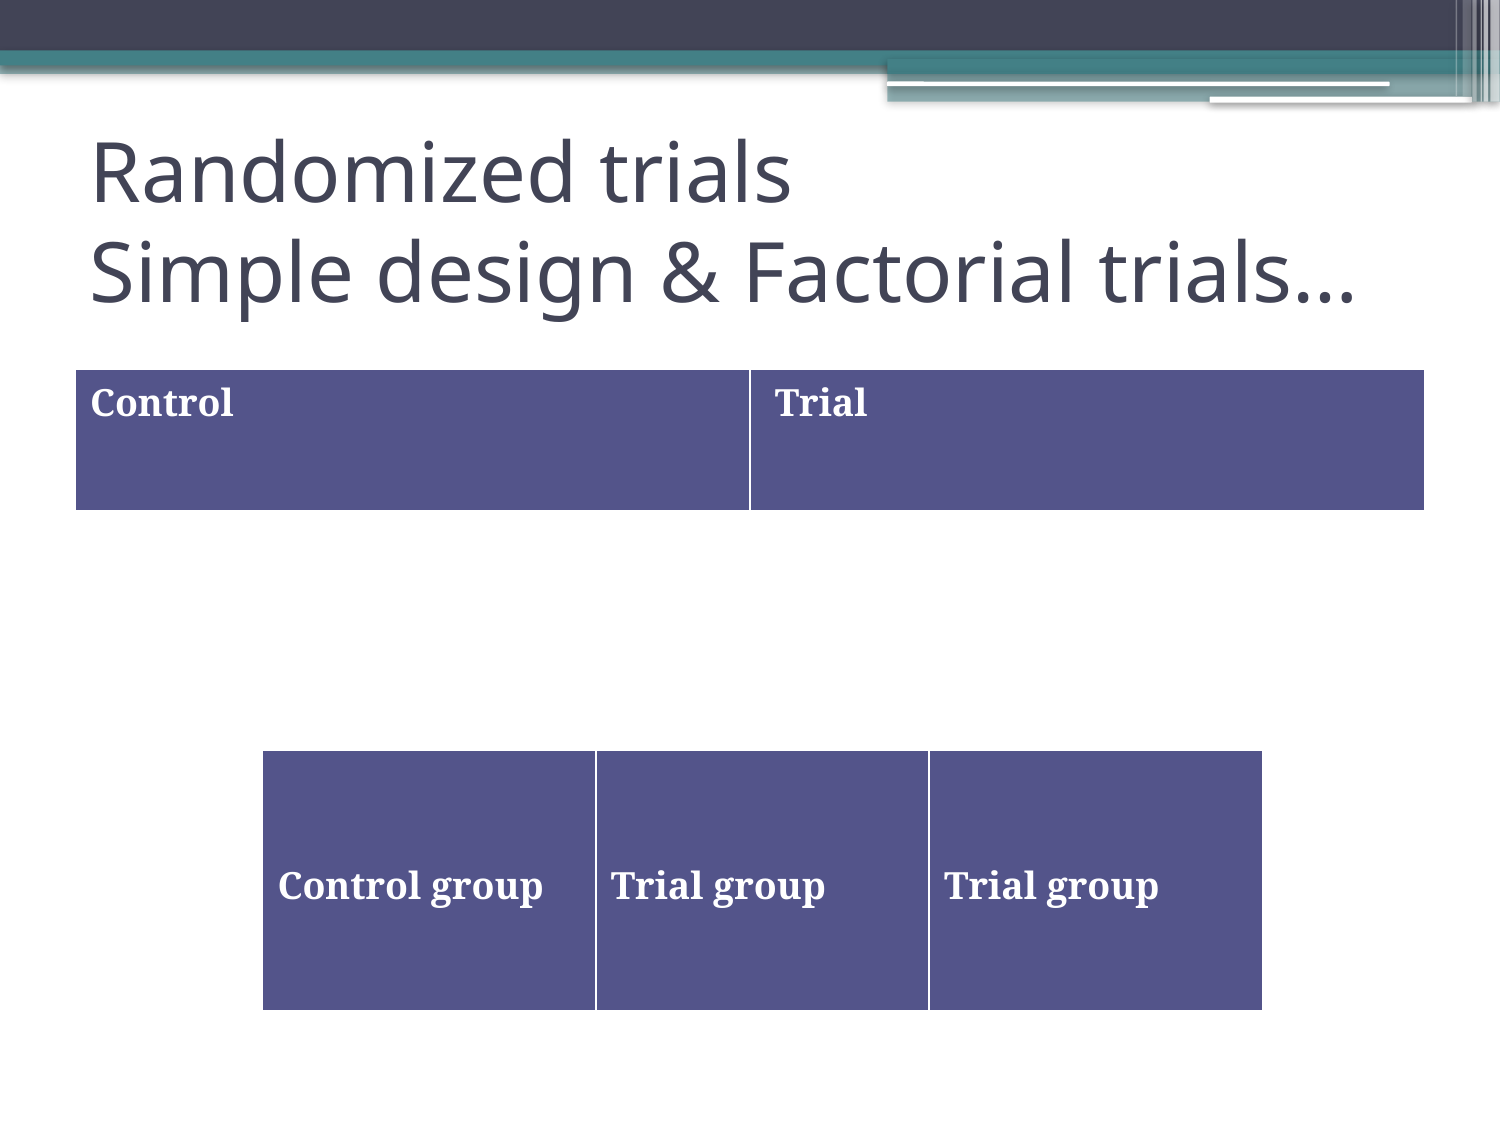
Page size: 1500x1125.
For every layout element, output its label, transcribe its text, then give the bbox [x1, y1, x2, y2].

table_header Trial group [930, 751, 1262, 1010]
table_header Control [76, 370, 749, 510]
title Randomized trials Simple design & Factorial trials… [75, 75, 1425, 363]
table_header Trial group [597, 751, 928, 1010]
table_header Trial [751, 370, 1424, 510]
table_header Control group [263, 751, 595, 1010]
